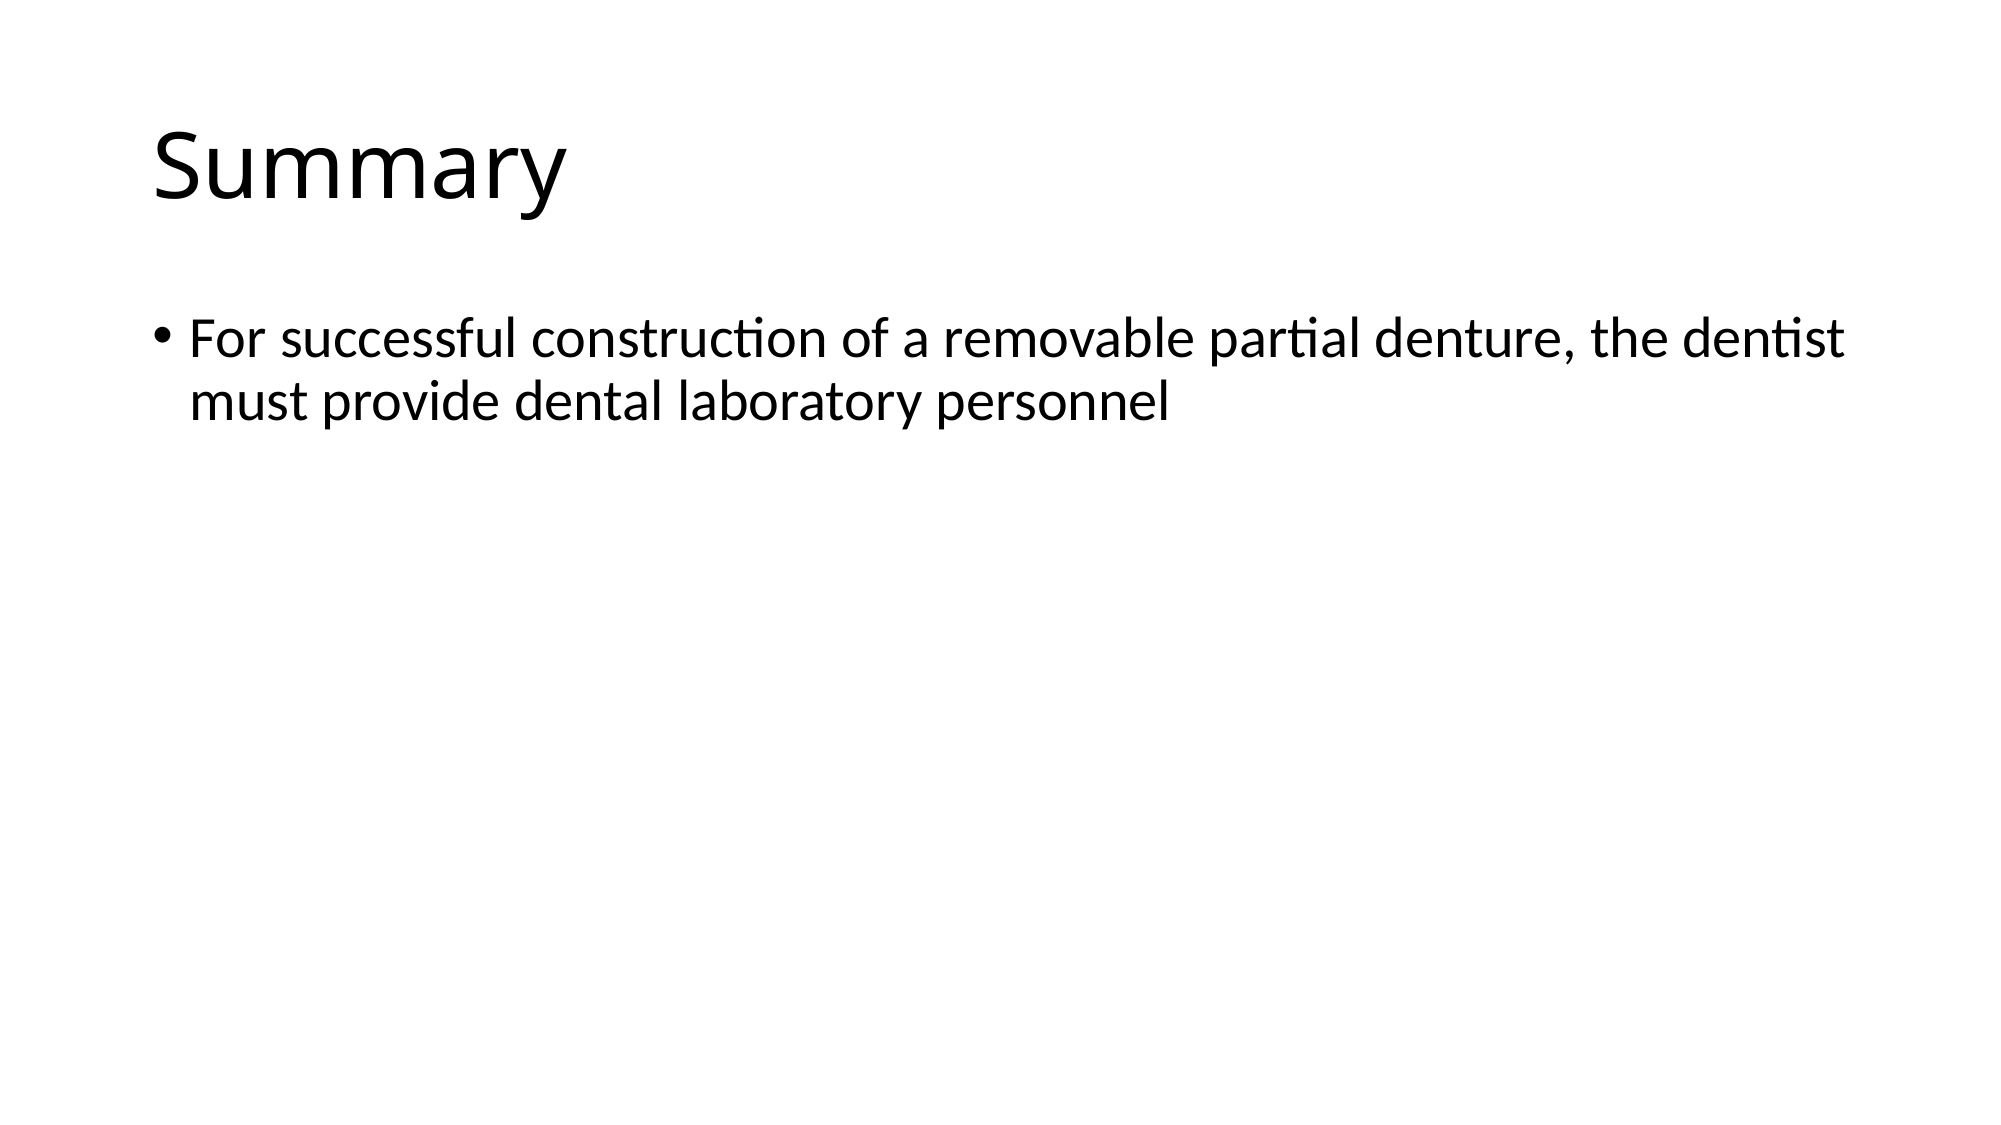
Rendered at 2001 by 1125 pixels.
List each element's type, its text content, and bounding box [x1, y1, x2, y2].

title Summary [137, 59, 1863, 278]
list For successful construction of a removable partial denture, the dentist must provide dental laboratory personnel [137, 299, 1863, 1014]
